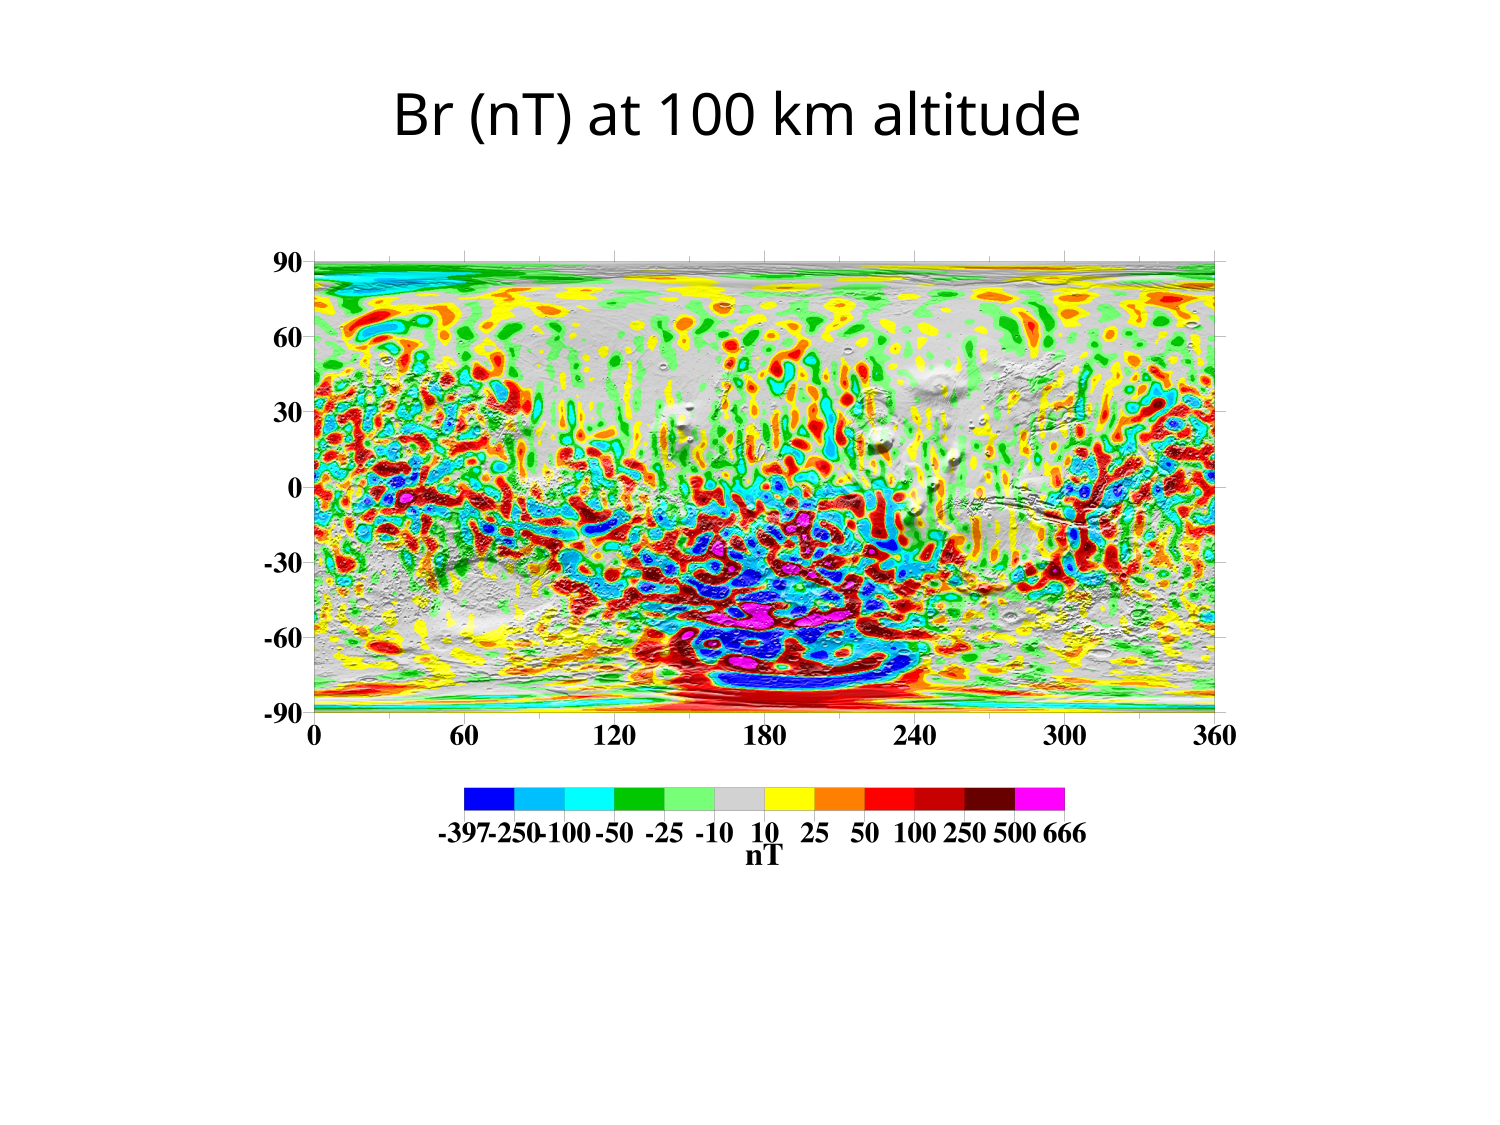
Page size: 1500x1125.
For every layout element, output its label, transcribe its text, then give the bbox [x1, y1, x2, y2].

picture [263, 247, 1237, 878]
title Br (nT) at 100 km altitude [99, 62, 1375, 163]
